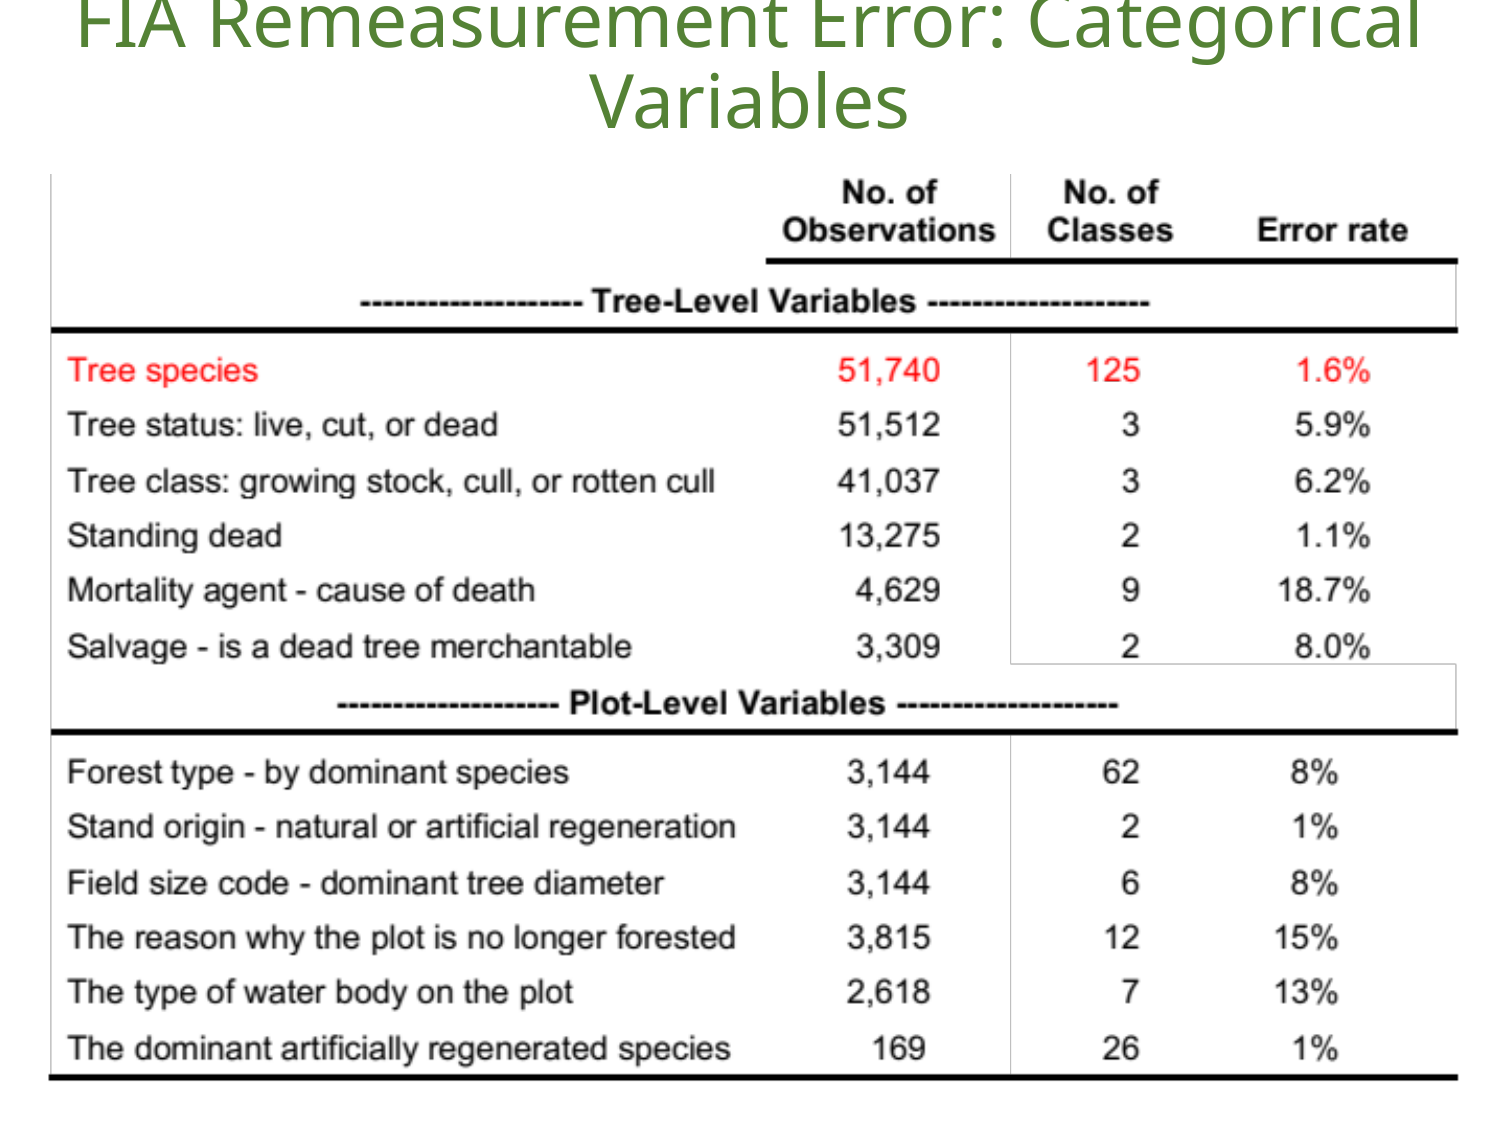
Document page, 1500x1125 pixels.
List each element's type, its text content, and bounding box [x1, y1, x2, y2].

picture [38, 174, 1477, 1094]
text_box FIA Remeasurement Error: Categorical Variables [0, 32, 1500, 94]
